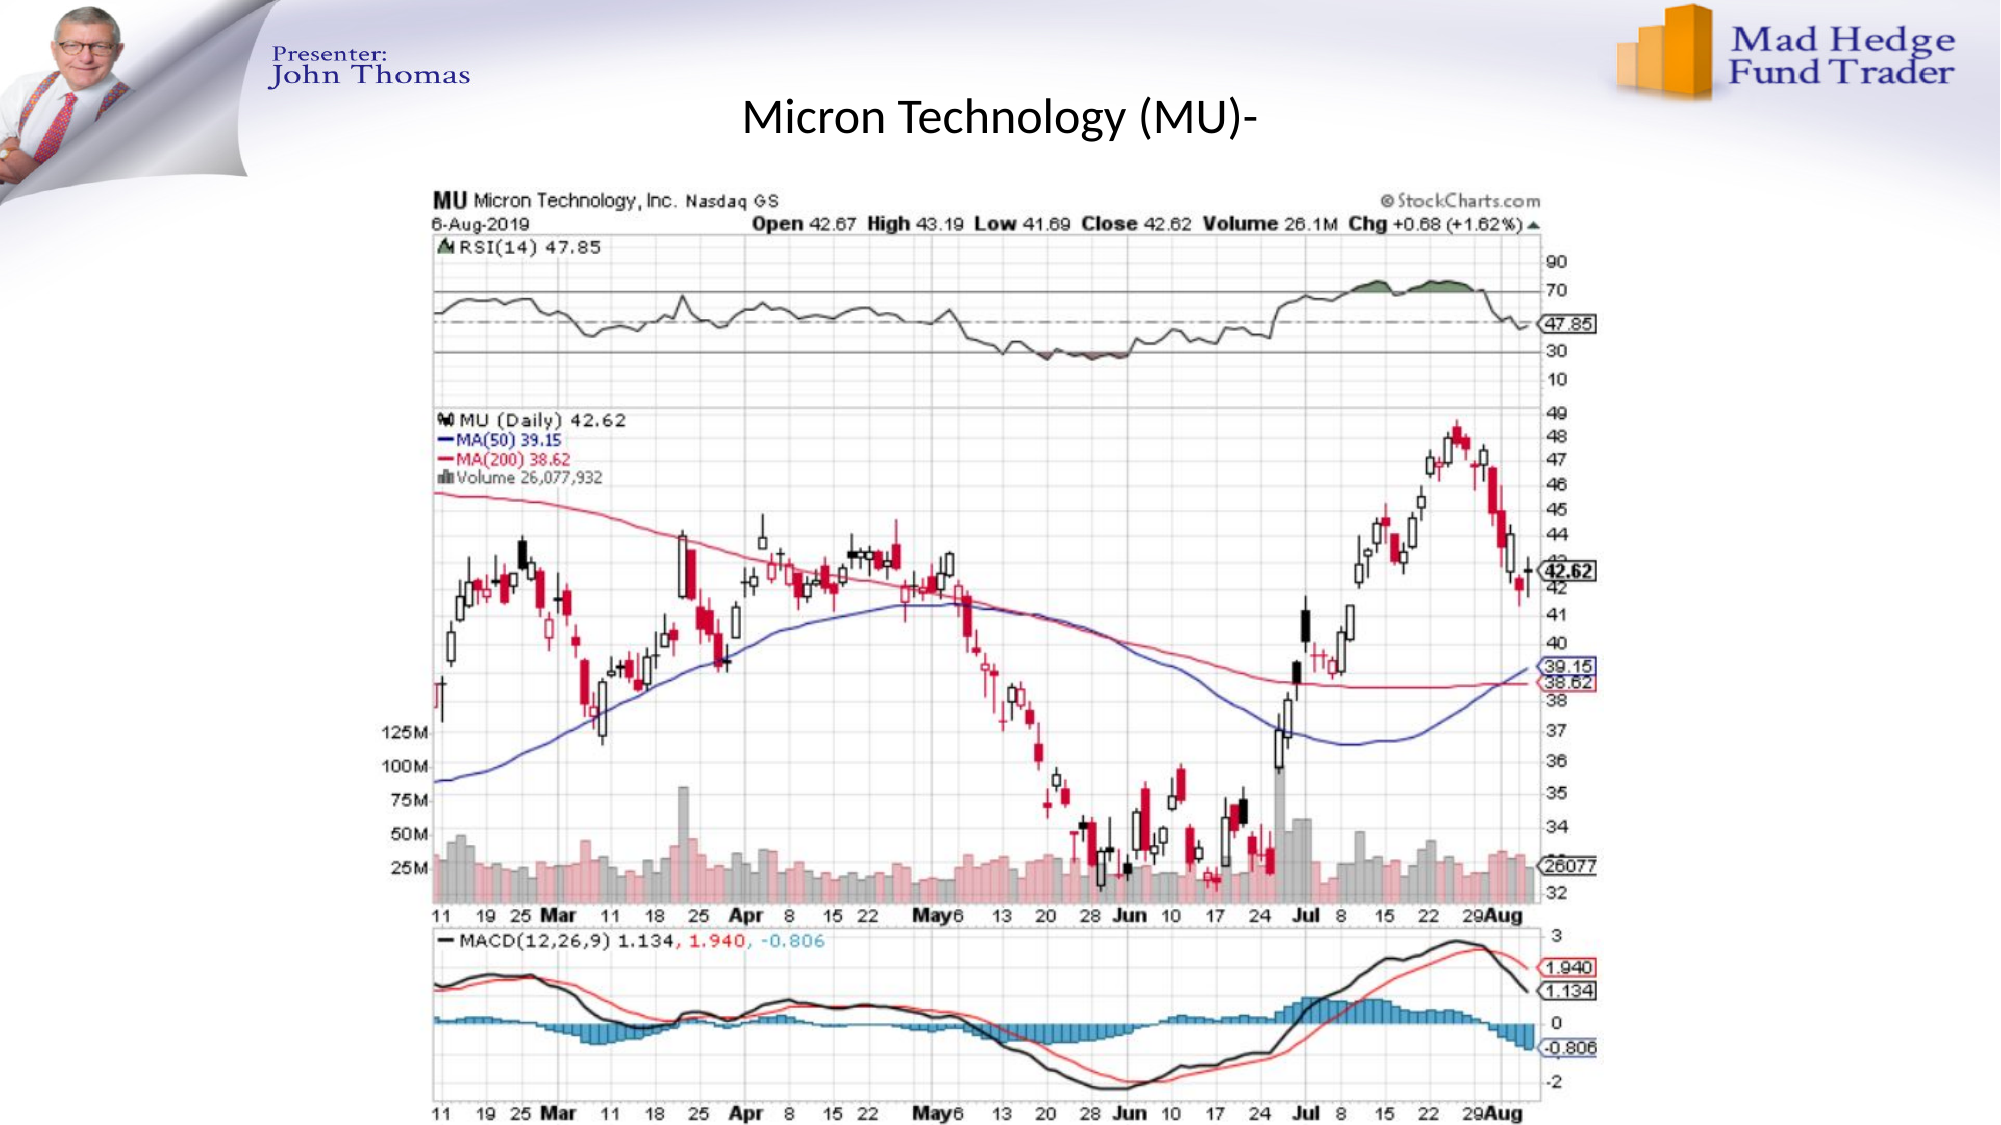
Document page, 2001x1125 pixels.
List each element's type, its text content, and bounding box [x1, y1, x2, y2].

picture [0, 0, 2000, 1125]
title Micron Technology (MU)- [324, 24, 1675, 288]
